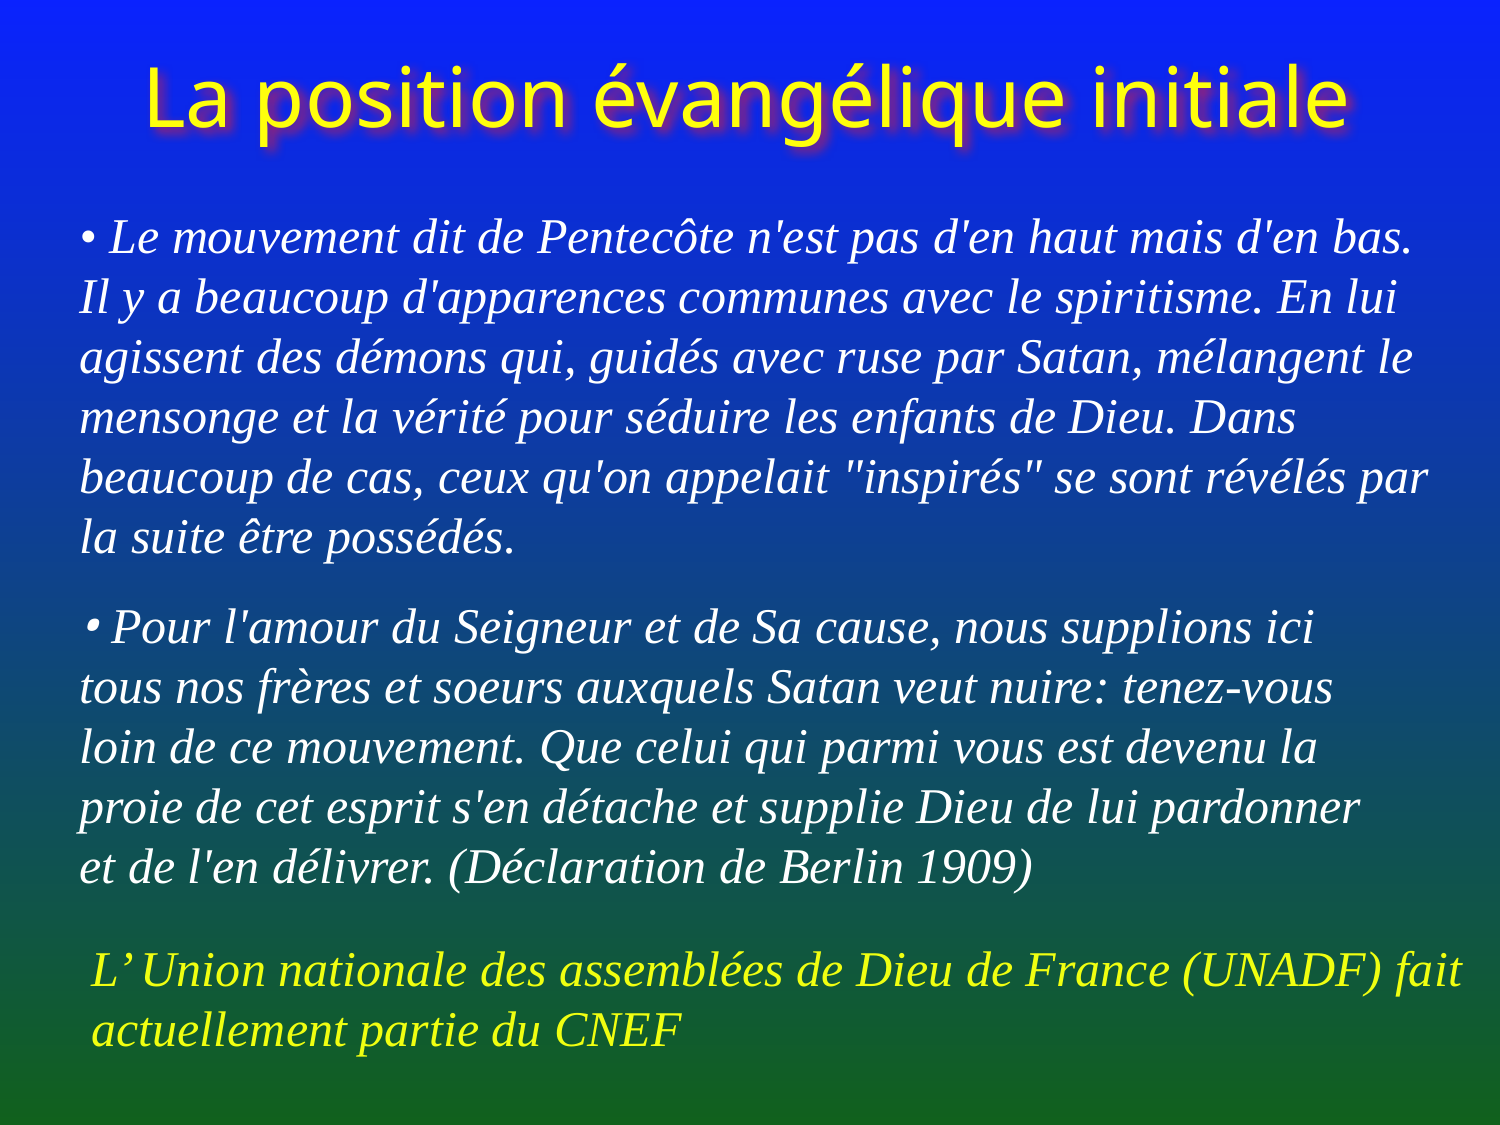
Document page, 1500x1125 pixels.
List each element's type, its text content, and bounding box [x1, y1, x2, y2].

text_box L’ Union nationale des assemblées de Dieu de France (UNADF) fait actuellement partie du CNEF [76, 928, 1483, 1064]
text_box ﻿• Pour l'amour du Seigneur et de Sa cause, nous supplions ici tous nos frères et soeurs auxquels Satan veut nuire: tenez-vous loin de ce mouvement. Que celui qui parmi vous est devenu la proie de cet esprit s'en détache et supplie Dieu de lui pardonner et de l'en délivrer. (Déclaration de Berlin 1909) [64, 586, 1412, 901]
title La position évangélique initiale [0, 0, 1500, 188]
text_box • Le mouvement dit de Pentecôte n'est pas d'en haut mais d'en bas. Il y a beaucoup d'apparences communes avec le spiritisme. En lui agissent des démons qui, guidés avec ruse par Satan, mélangent le mensonge et la vérité pour séduire les enfants de Dieu. Dans beaucoup de cas, ceux qu'on appelait "inspirés" se sont révélés par la suite être possédés. [64, 196, 1471, 571]
